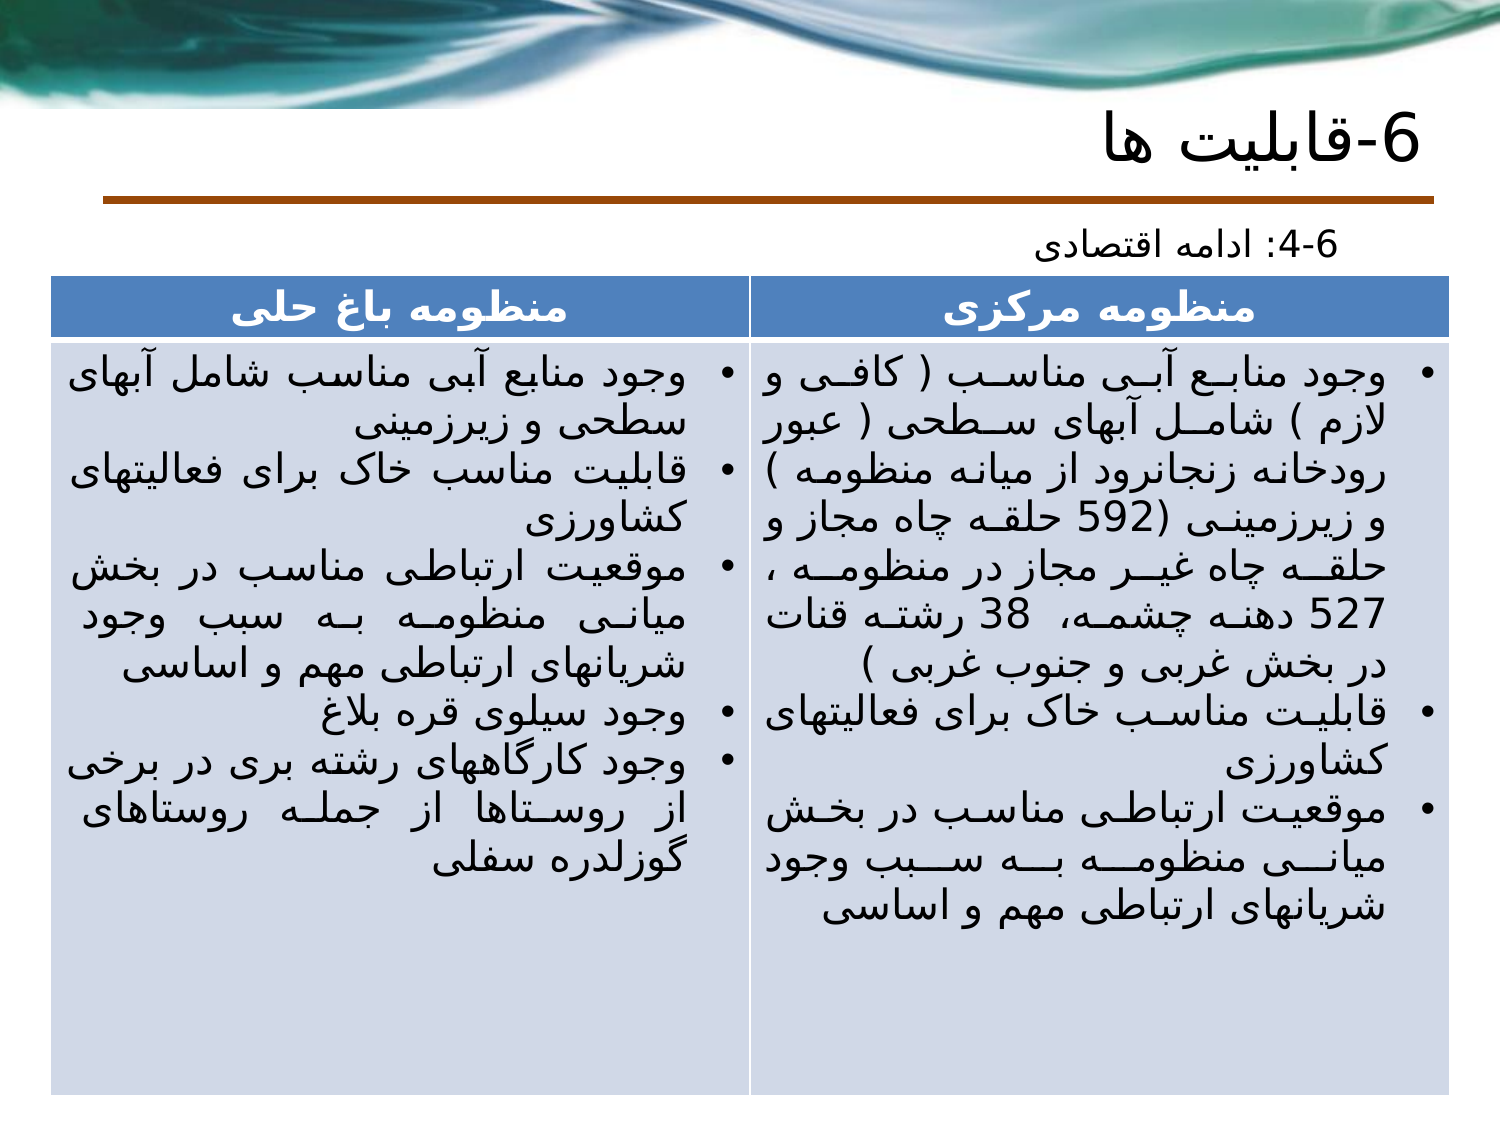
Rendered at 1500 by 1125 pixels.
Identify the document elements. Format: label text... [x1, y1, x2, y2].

table_header منظومه باغ حلی [51, 276, 749, 337]
table_cell وجود منابع آبی مناسب شامل آبهای سطحی و زیرزمینی قابلیت مناسب خاک برای فعالیتهای کشاورزی موقعیت ارتباطی مناسب در بخش میانی منظومه به سبب وجود شریانهای ارتباطی مهم و اساسی وجود سیلوی قره بلاغ وجود کارگاههای رشته بری در برخی از روستاها از جمله روستاهای گوزلدره سفلی [51, 343, 749, 1095]
title 6-قابلیت ها [87, 87, 1438, 200]
text_box 4-6: ادامه اقتصادی [1018, 212, 1354, 273]
picture [0, 0, 1500, 109]
table_cell وجود منابع آبی مناسب ( کافی و لازم ) شامل آبهای سطحی ( عبور رودخانه زنجانرود از میانه منظومه ) و زیرزمینی (592 حلقه چاه مجاز و حلقه چاه غیر مجاز در منظومه ، 527 دهنه چشمه، 38 رشته قنات در بخش غربی و جنوب غربی ) قابلیت مناسب خاک برای فعالیتهای کشاورزی موقعیت ارتباطی مناسب در بخش میانی منظومه به سبب وجود شریانهای ارتباطی مهم و اساسی [751, 343, 1449, 1095]
table_header منظومه مرکزی [751, 276, 1449, 337]
